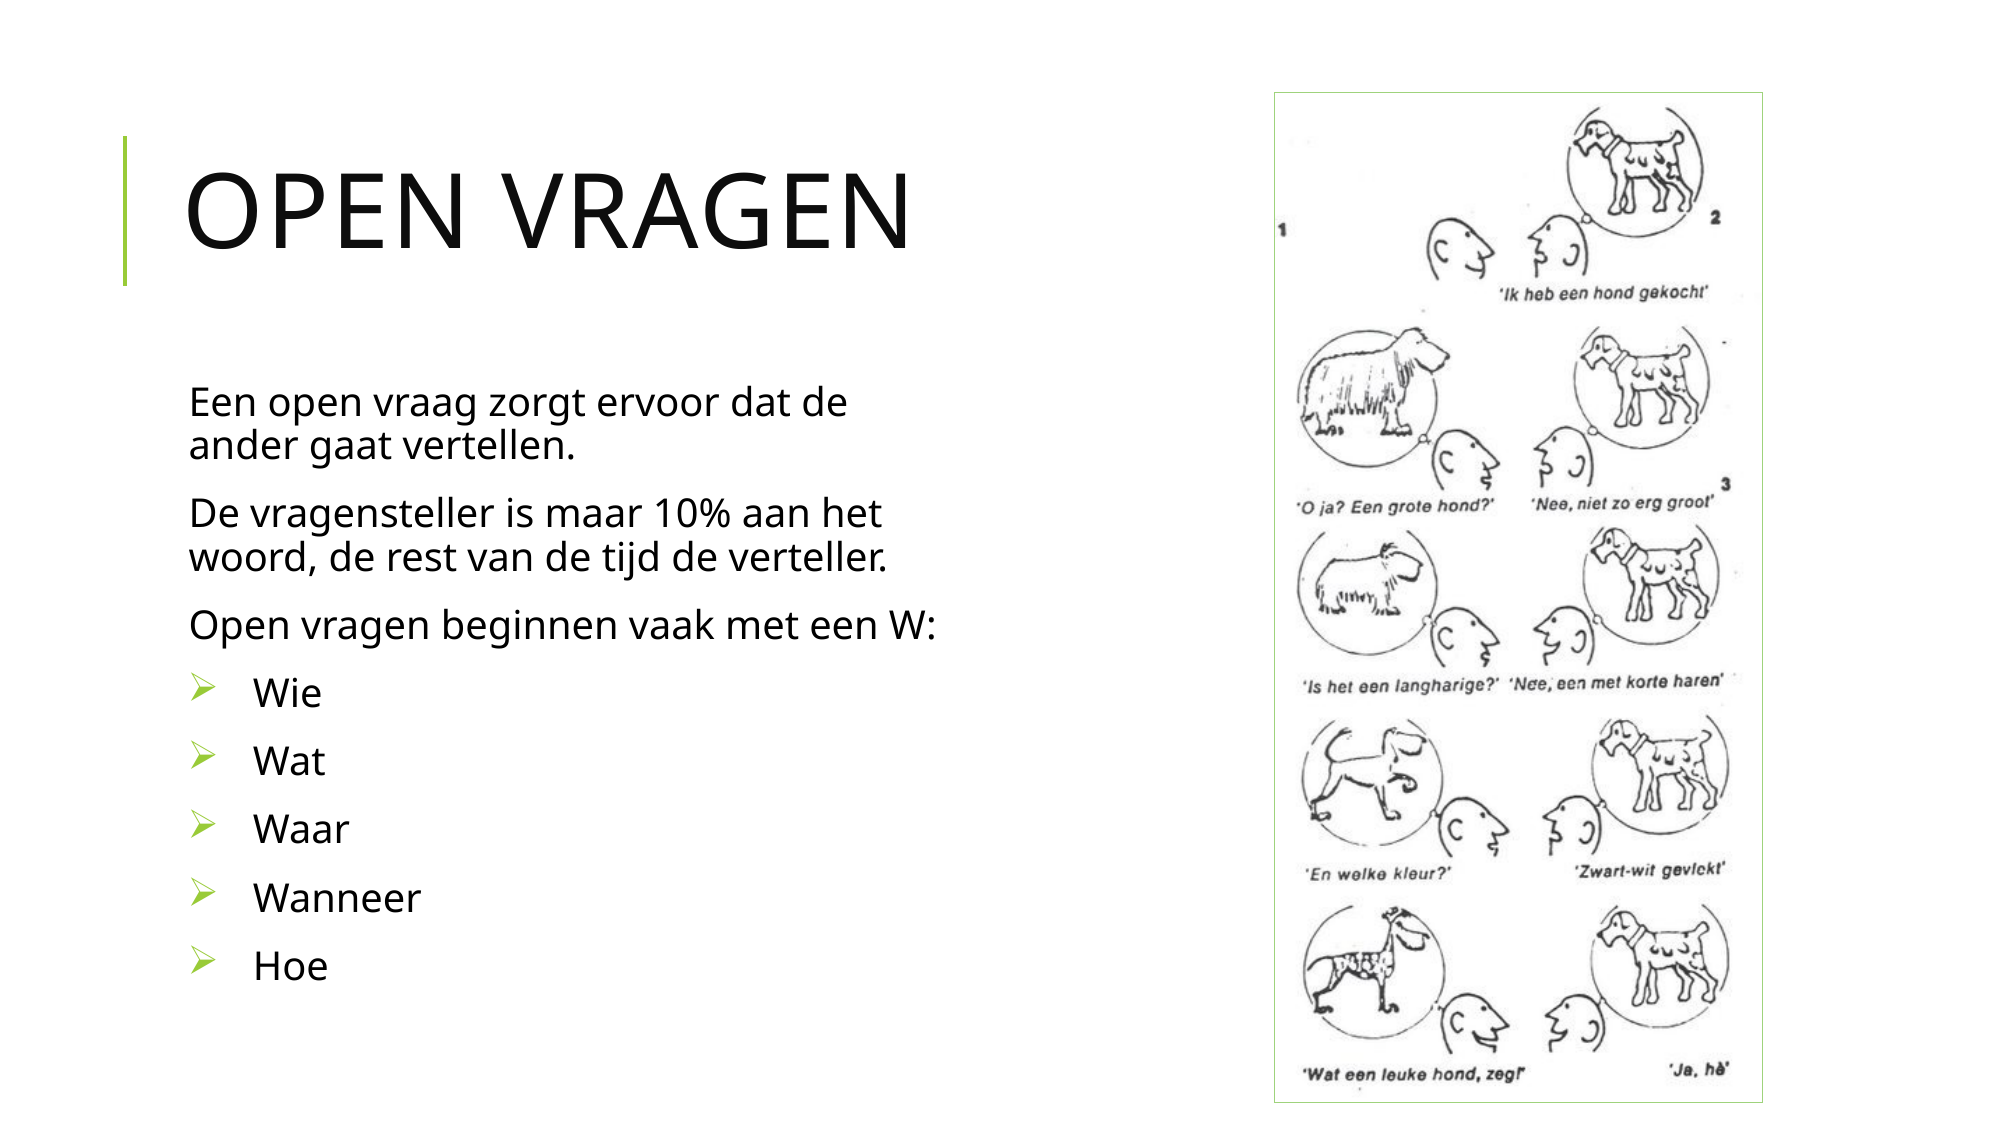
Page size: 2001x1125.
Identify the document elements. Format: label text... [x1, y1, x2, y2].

picture [1274, 92, 1763, 1103]
title Open vragen [168, 96, 1268, 342]
list Een open vraag zorgt ervoor dat de ander gaat vertellen. De vragensteller is maar 10% aan het woord, de rest van de tijd de verteller. Open vragen beginnen vaak met een W: Wie Wat Waar Wanneer Hoe [168, 375, 952, 1035]
